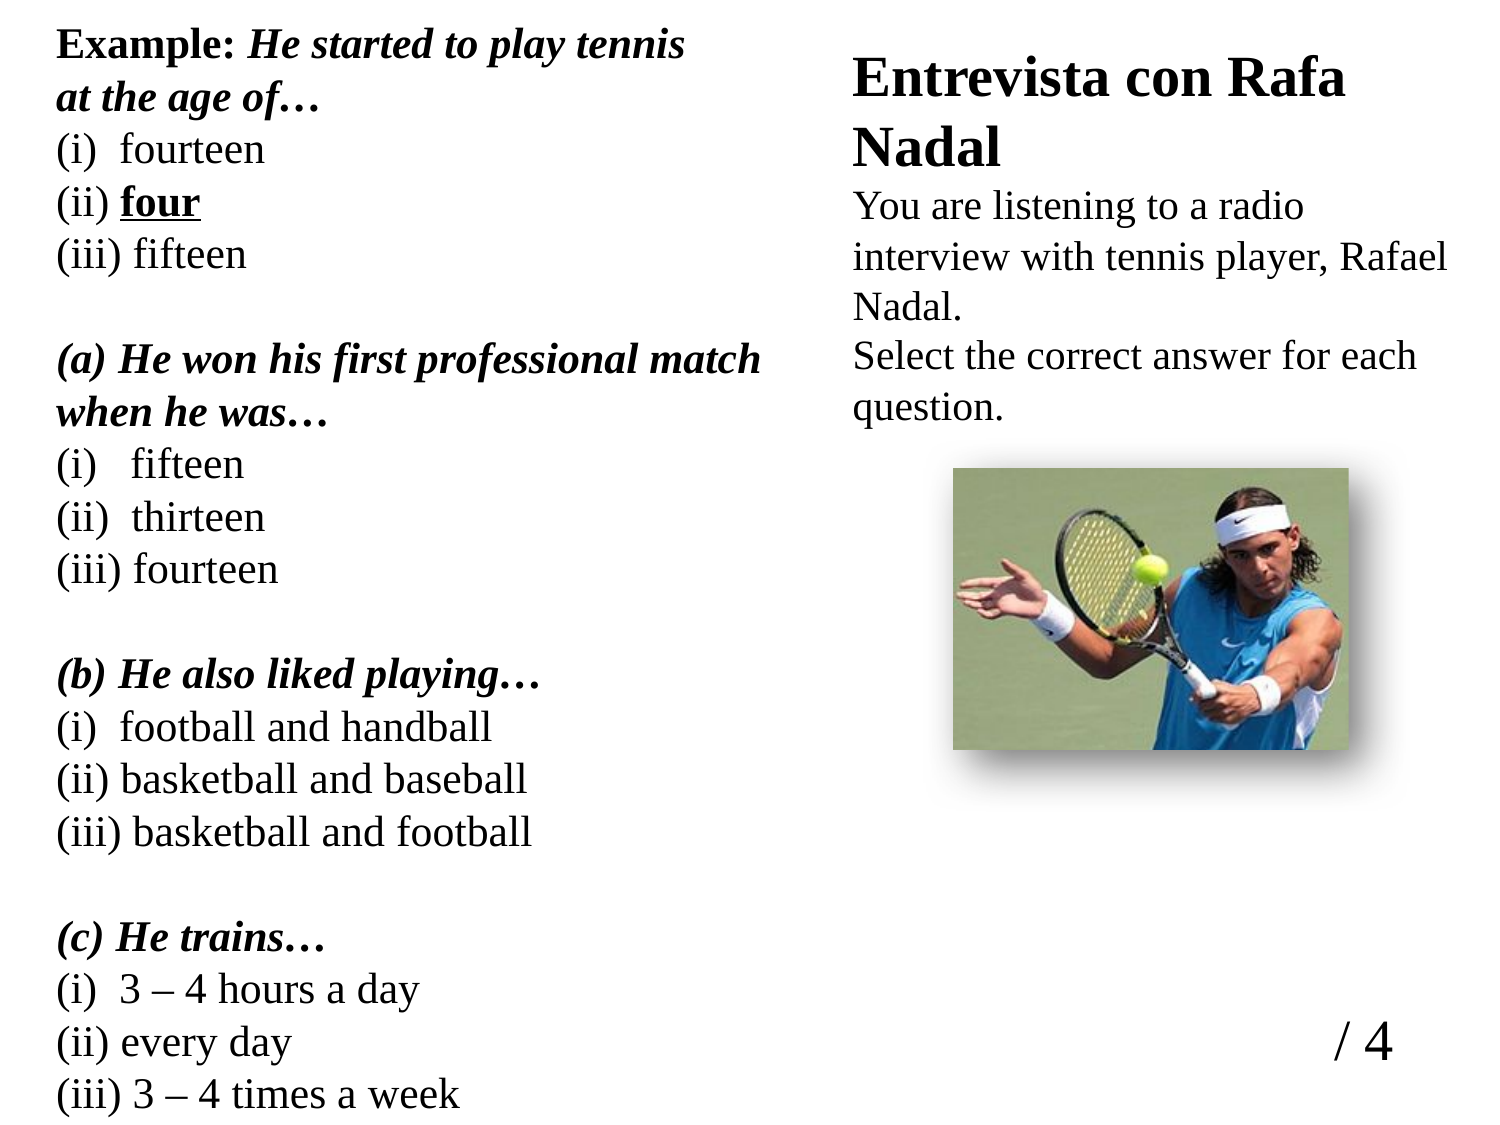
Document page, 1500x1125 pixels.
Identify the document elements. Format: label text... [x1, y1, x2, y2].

picture [952, 467, 1349, 751]
text_box Example: He started to play tennis at the age of… (i) fourteen (ii) four (iii) fifteen (a) He won his first professional match when he was… (i) fifteen (ii) thirteen (iii) fourteen (b) He also liked playing… (i) football and handball (ii) basketball and baseball (iii) basketball and football (c) He trains… (i) 3 – 4 hours a day (ii) every day (iii) 3 – 4 times a week [41, 7, 1365, 1125]
text_box / 4 [1305, 995, 1500, 1080]
text_box Entrevista con Rafa Nadal You are listening to a radio interview with tennis player, Rafael Nadal. Select the correct answer for each question. [837, 30, 1464, 436]
